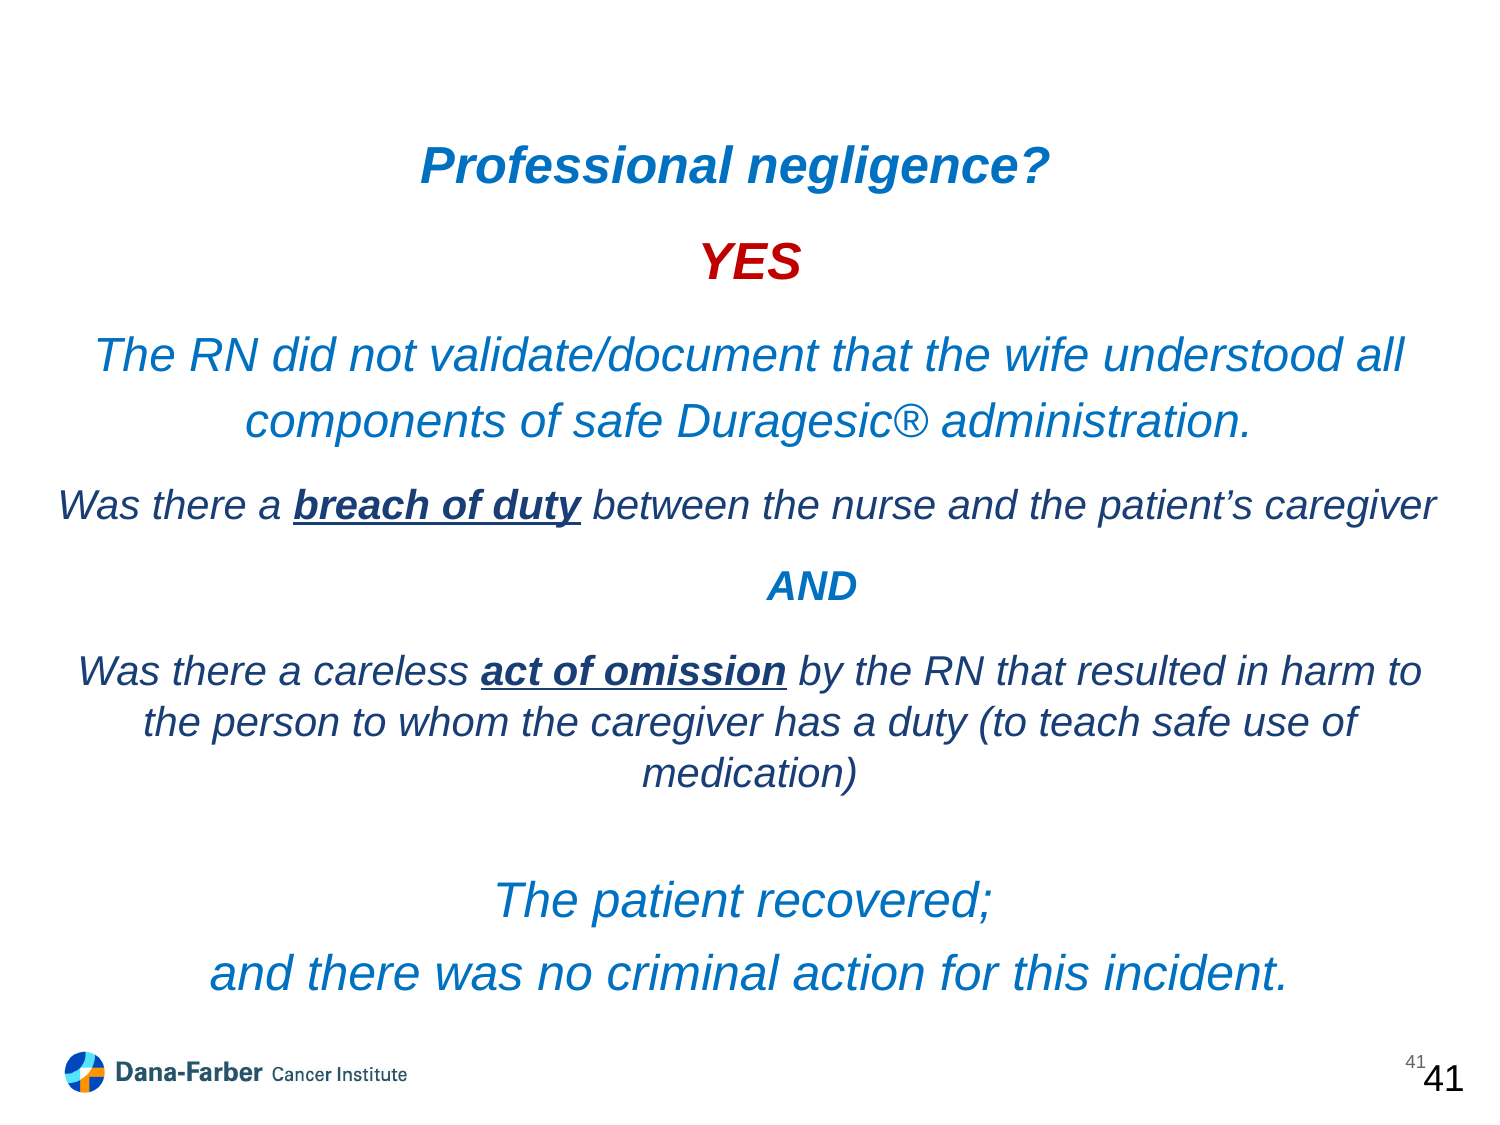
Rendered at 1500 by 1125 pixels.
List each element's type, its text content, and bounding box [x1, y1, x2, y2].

list Professional negligence? YES The RN did not validate/document that the wife understood all components of safe Duragesic® administration. Was there a breach of duty between the nurse and the patient’s caregiver AND Was there a careless act of omission by the RN that resulted in harm to the person to whom the caregiver has a duty (to teach safe use of medication) The patient recovered; and there was no criminal action for this incident. [42, 114, 1458, 920]
picture [64, 1051, 407, 1093]
slide_number 41 [1389, 1019, 1480, 1106]
